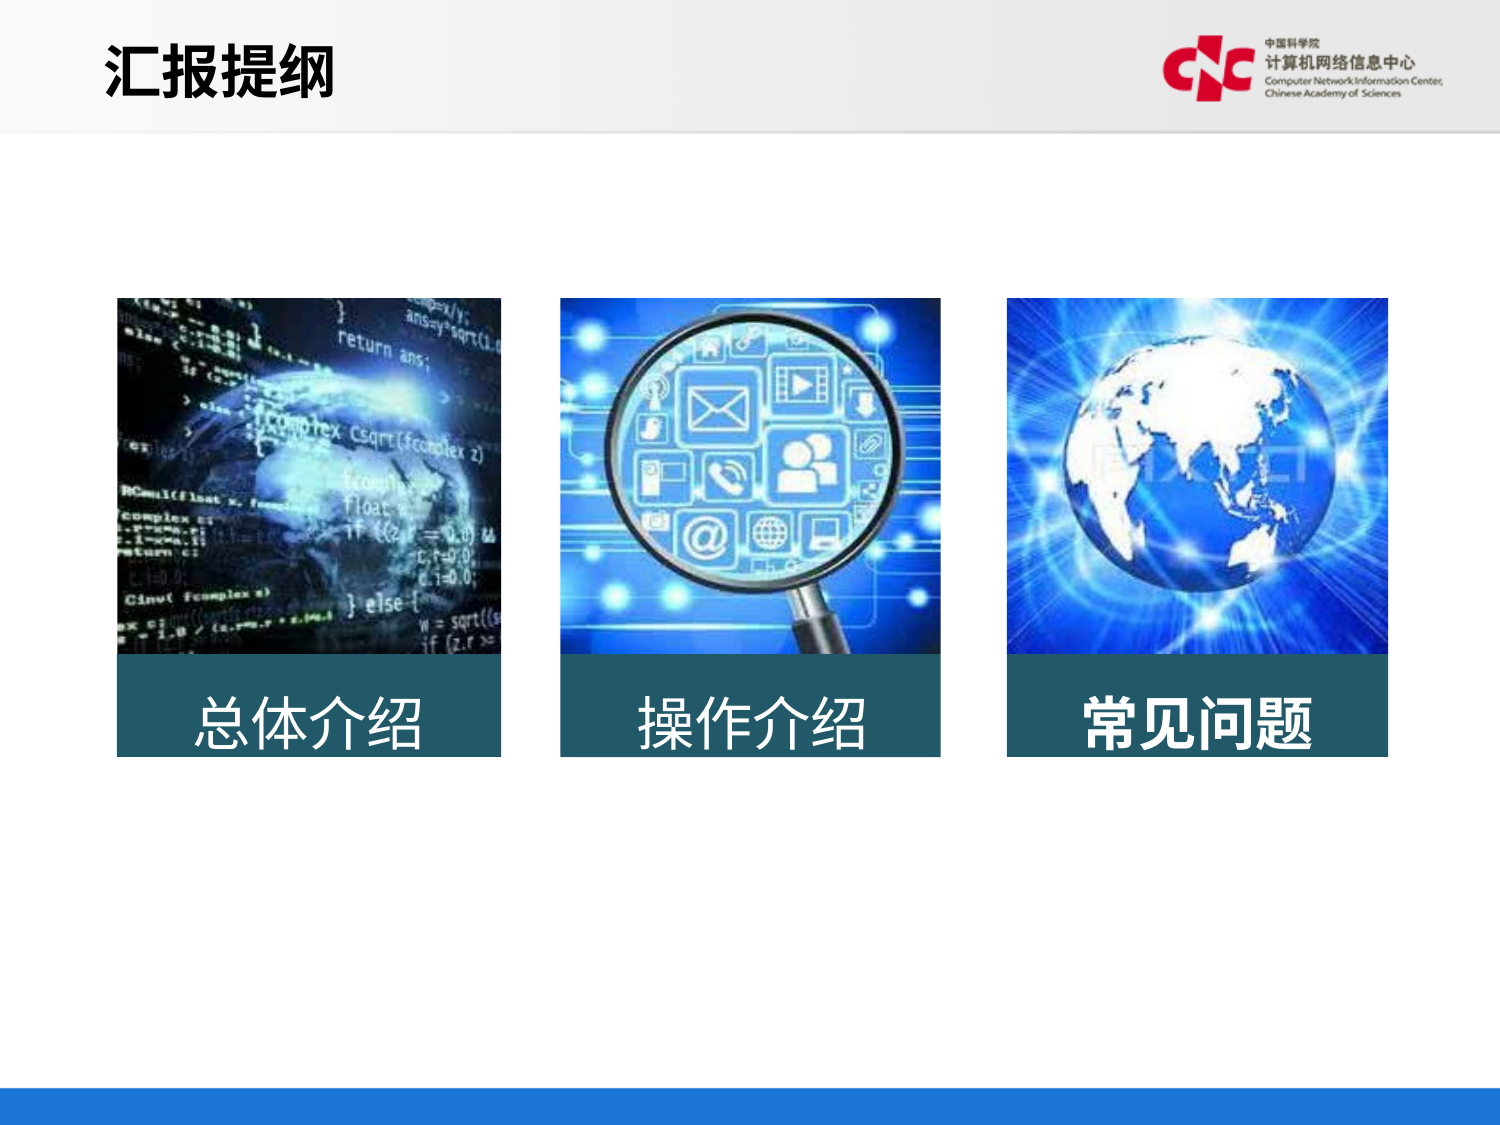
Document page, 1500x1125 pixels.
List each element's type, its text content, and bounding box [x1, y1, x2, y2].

text_box [117, 298, 502, 654]
picture [0, 0, 1500, 1125]
text_box 操作介绍 [560, 654, 941, 758]
text_box 常见问题 [1006, 654, 1389, 757]
text_box [1006, 298, 1389, 654]
text_box 总体介绍 [116, 653, 502, 757]
text_box [560, 298, 941, 654]
text_box 汇报提纲 [101, 33, 395, 106]
